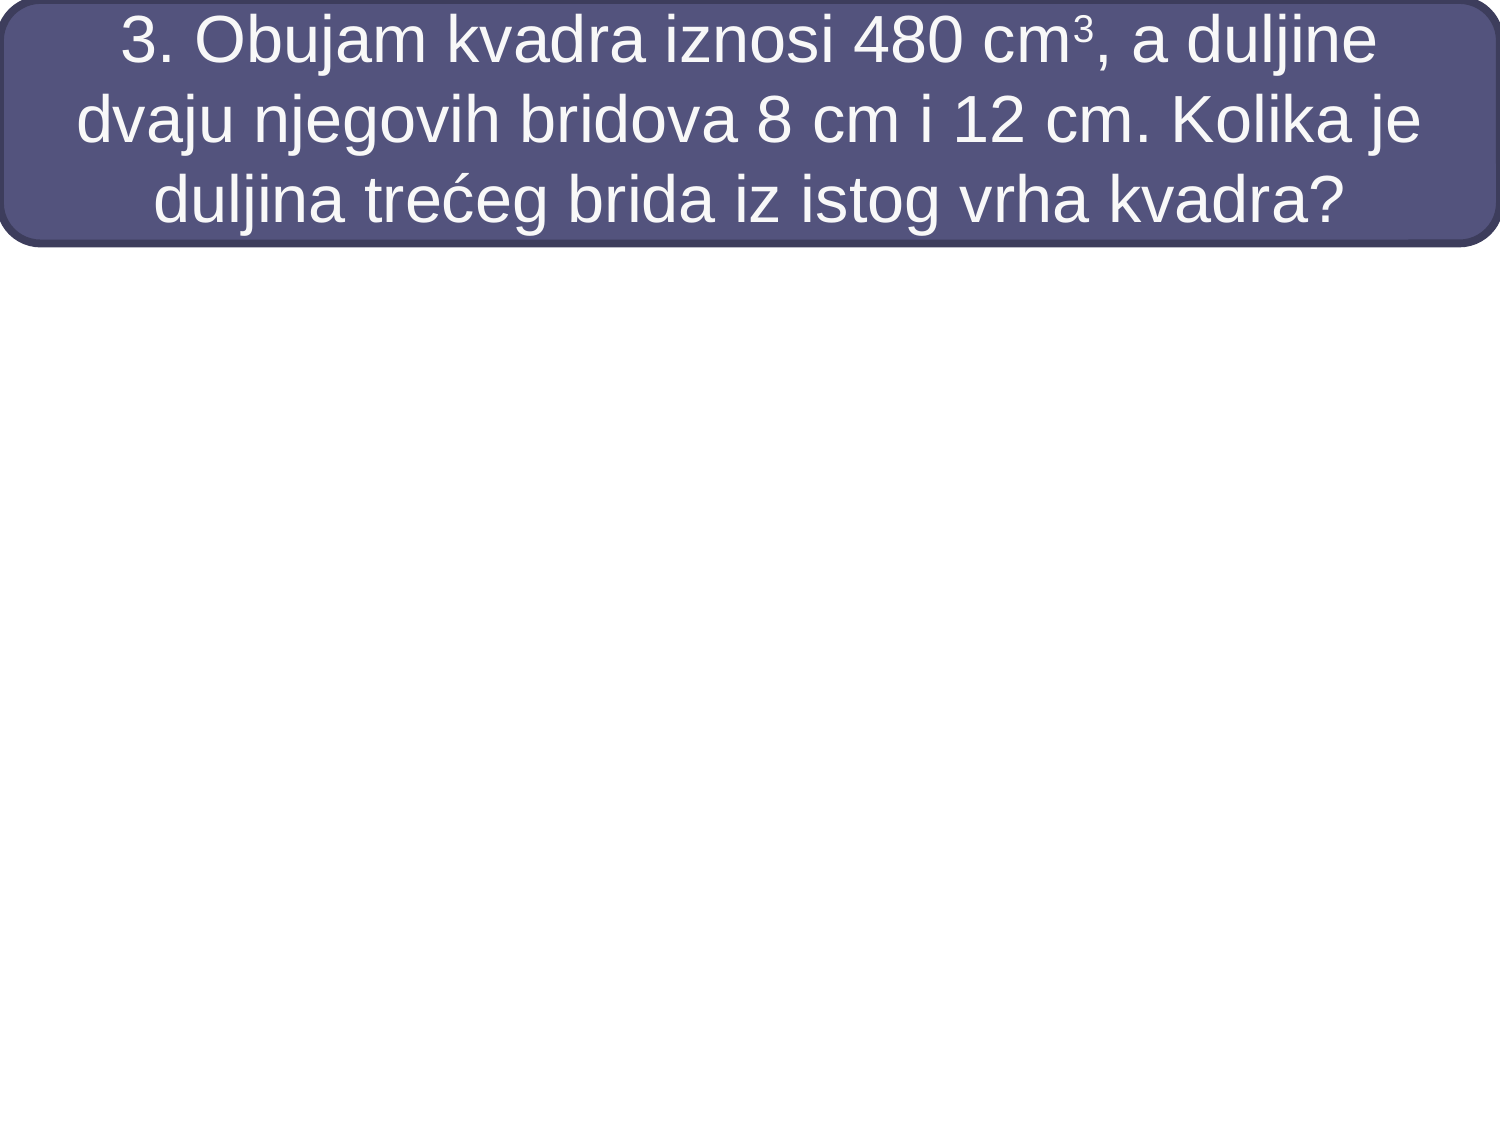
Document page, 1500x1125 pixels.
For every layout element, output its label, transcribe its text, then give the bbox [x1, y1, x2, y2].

title 3. Obujam kvadra iznosi 480 cm3, a duljine dvaju njegovih bridova 8 cm i 12 cm. Kolika je duljina trećeg brida iz istog vrha kvadra? [0, 0, 1500, 233]
